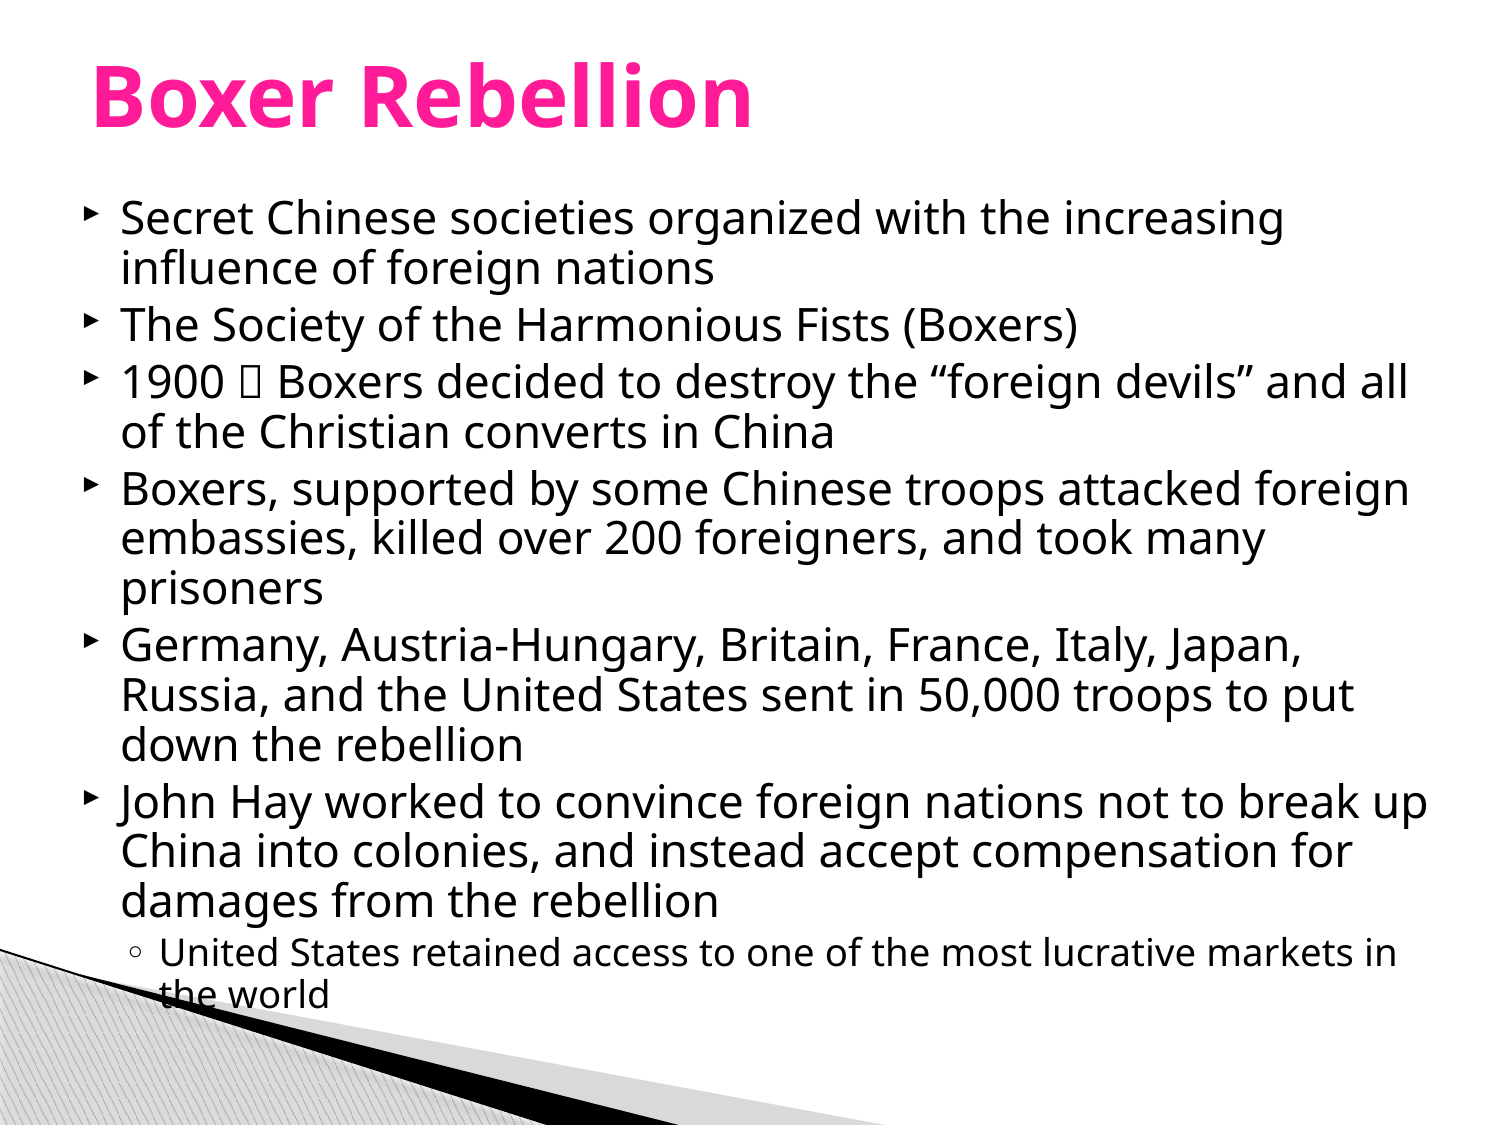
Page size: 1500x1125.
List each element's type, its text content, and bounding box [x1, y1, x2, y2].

title Boxer Rebellion [75, 0, 1425, 188]
list Secret Chinese societies organized with the increasing influence of foreign nations The Society of the Harmonious Fists (Boxers) 1900  Boxers decided to destroy the “foreign devils” and all of the Christian converts in China Boxers, supported by some Chinese troops attacked foreign embassies, killed over 200 foreigners, and took many prisoners Germany, Austria-Hungary, Britain, France, Italy, Japan, Russia, and the United States sent in 50,000 troops to put down the rebellion John Hay worked to convince foreign nations not to break up China into colonies, and instead accept compensation for damages from the rebellion United States retained access to one of the most lucrative markets in the world [50, 187, 1450, 1025]
